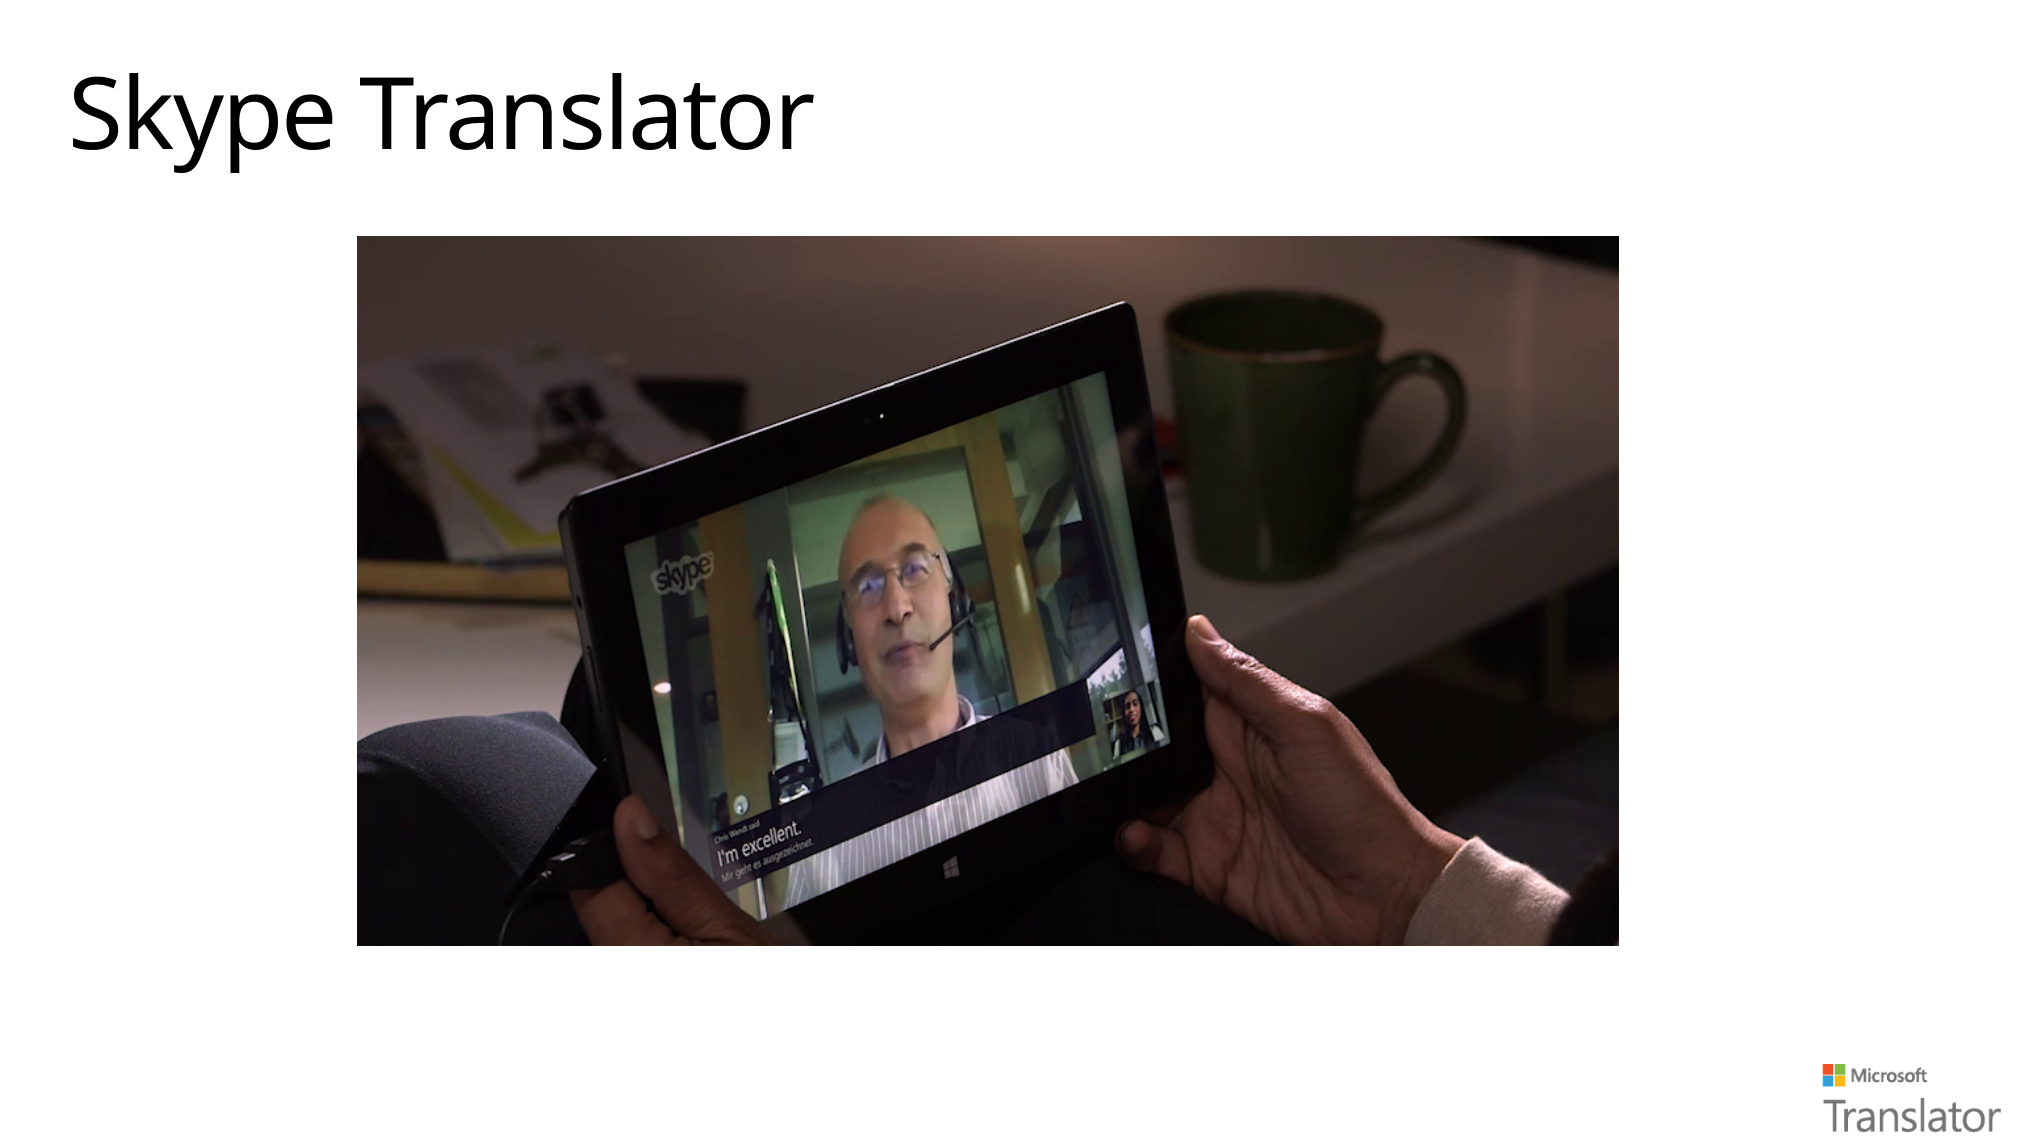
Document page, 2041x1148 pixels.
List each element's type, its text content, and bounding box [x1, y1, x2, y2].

title Skype Translator [45, 48, 1996, 199]
picture [1822, 1064, 2001, 1133]
picture [357, 235, 1619, 946]
